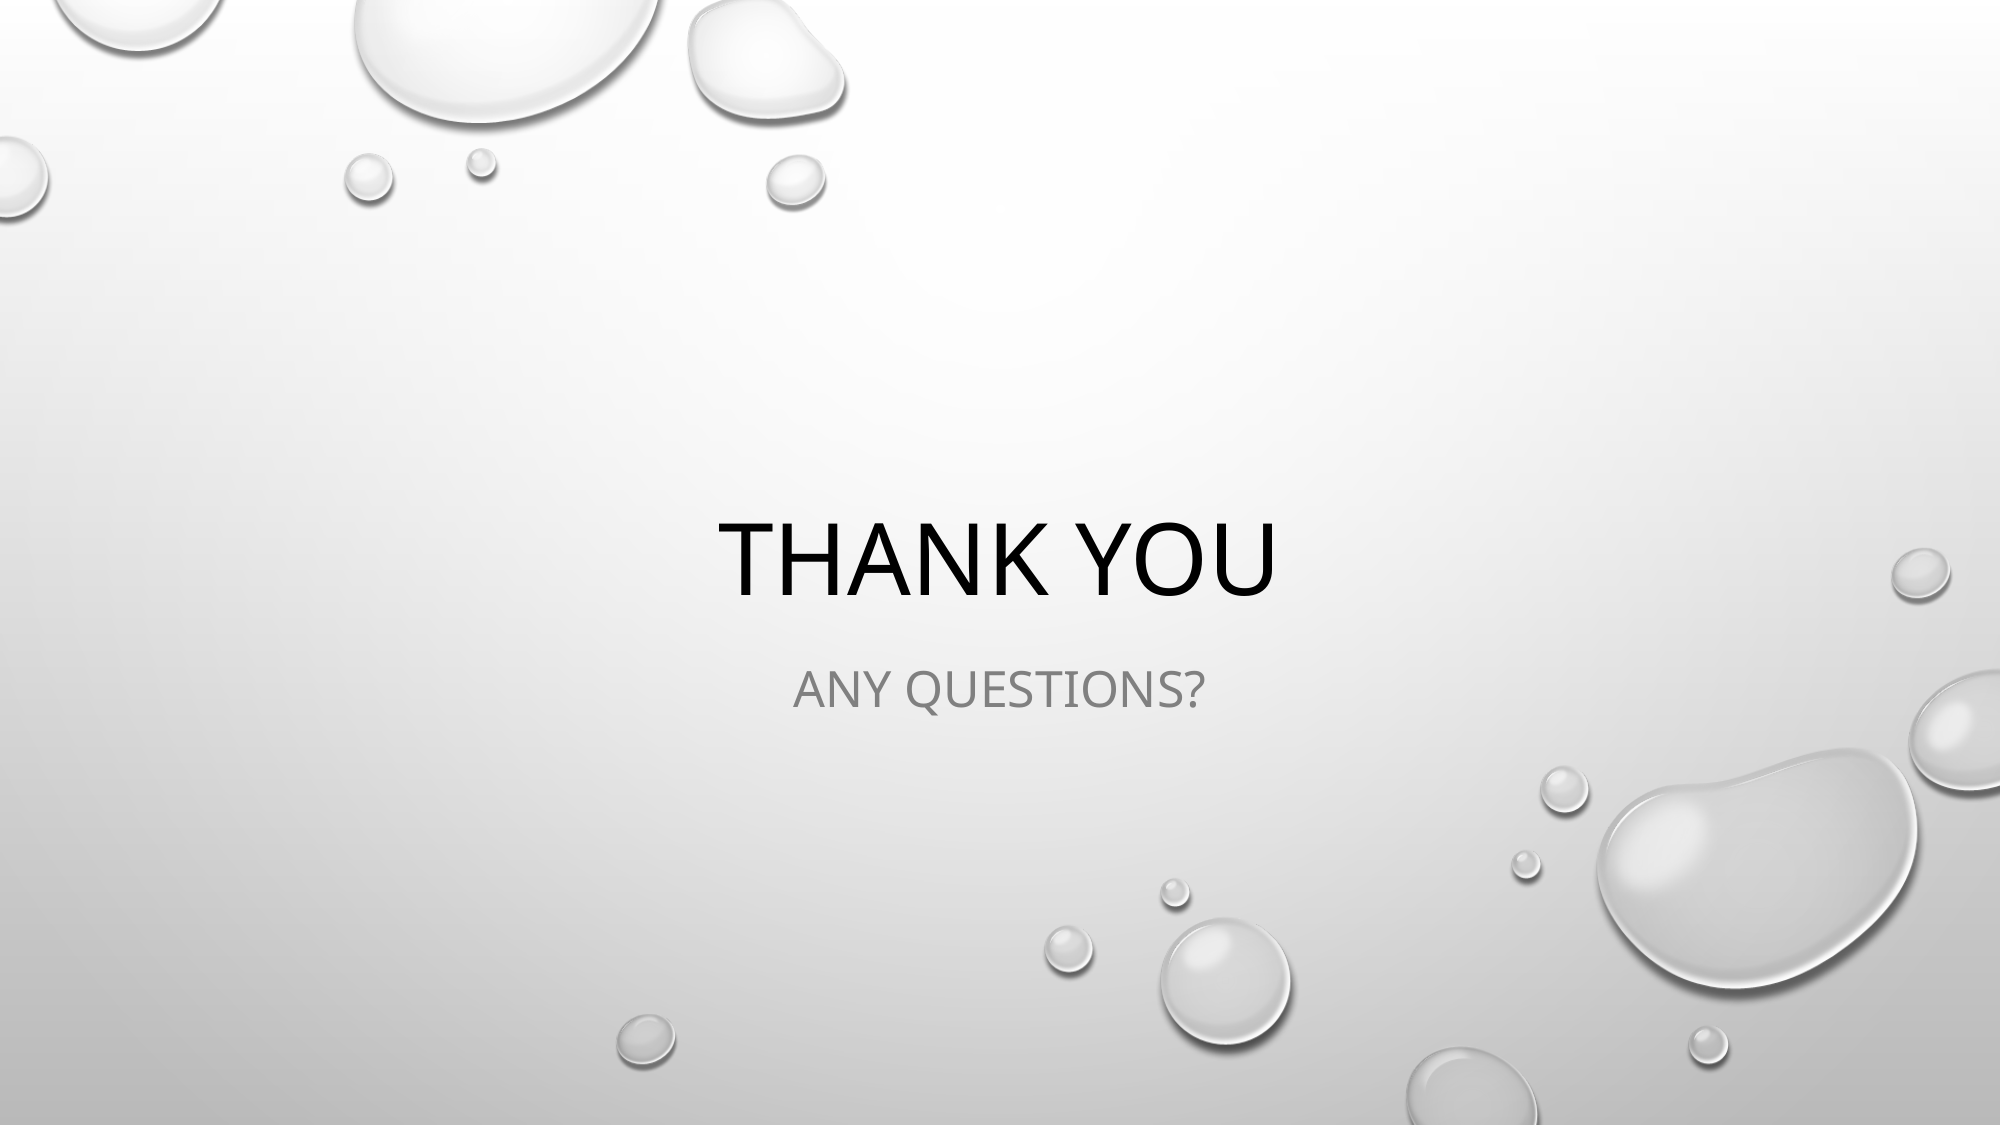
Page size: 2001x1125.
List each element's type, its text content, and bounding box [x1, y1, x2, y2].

title THANK YOU [287, 213, 1713, 625]
picture [0, 0, 2000, 1125]
subtitle ANY QUESTIONS? [287, 637, 1713, 863]
